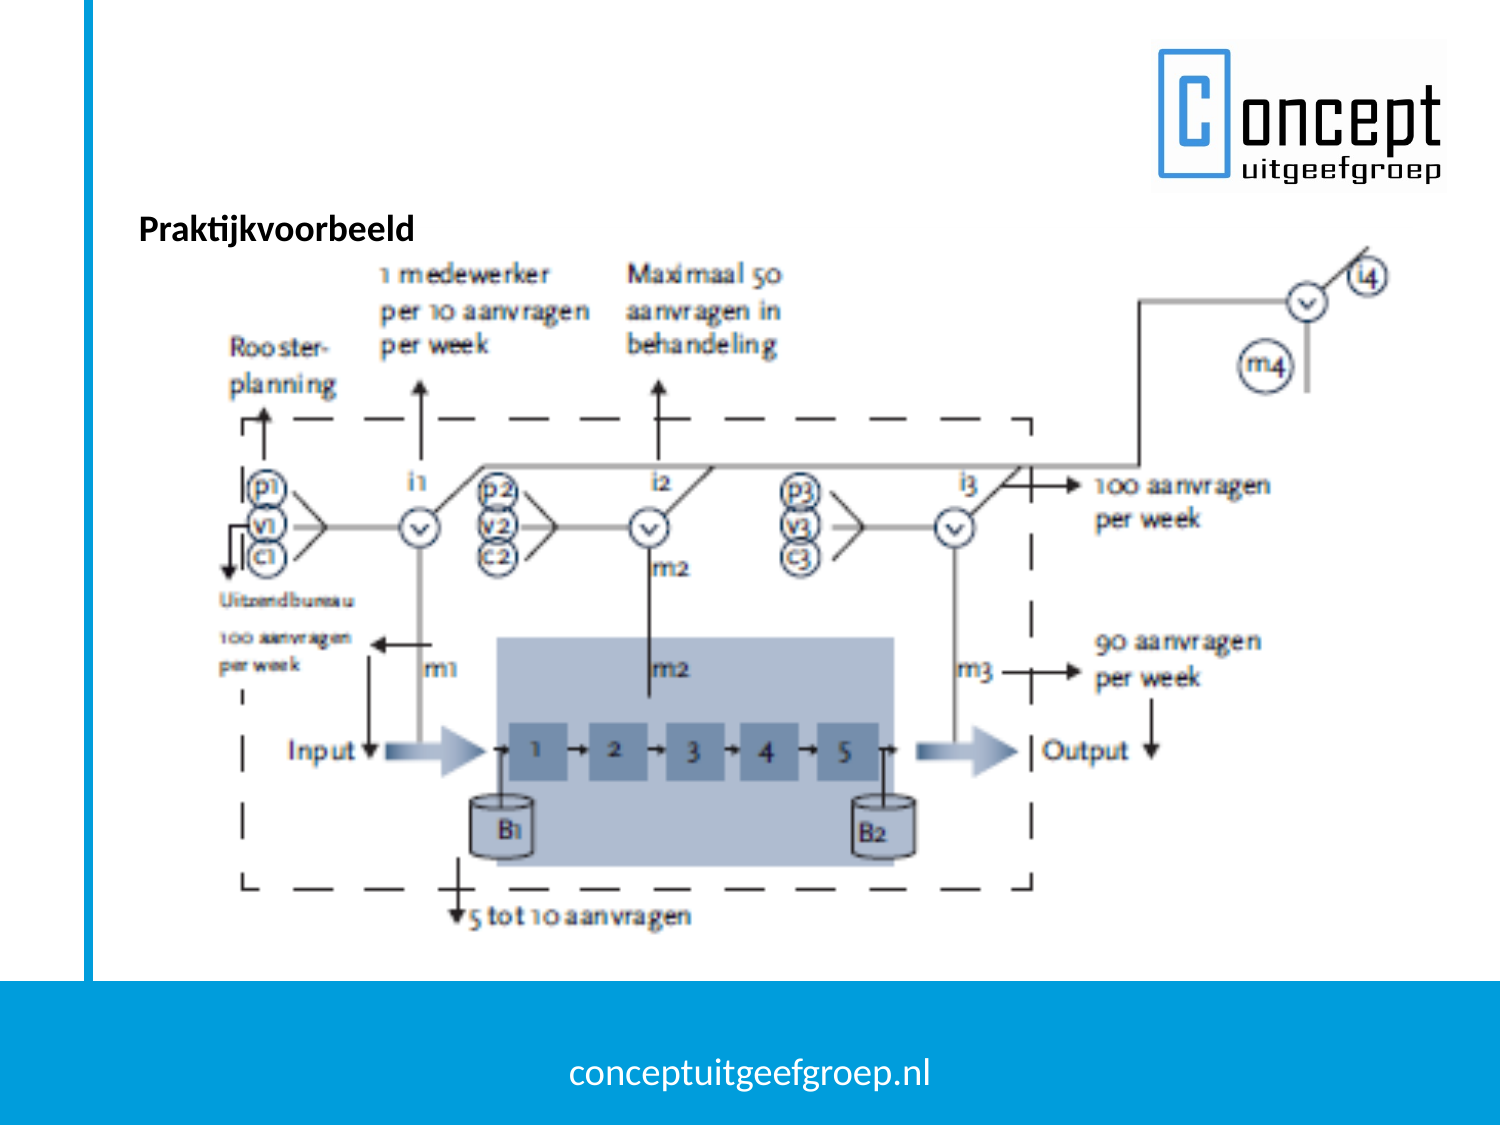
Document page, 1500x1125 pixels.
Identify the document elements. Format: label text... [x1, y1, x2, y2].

picture [205, 225, 1413, 945]
text_box Praktijkvoorbeeld [123, 196, 1471, 257]
picture [1151, 39, 1447, 193]
